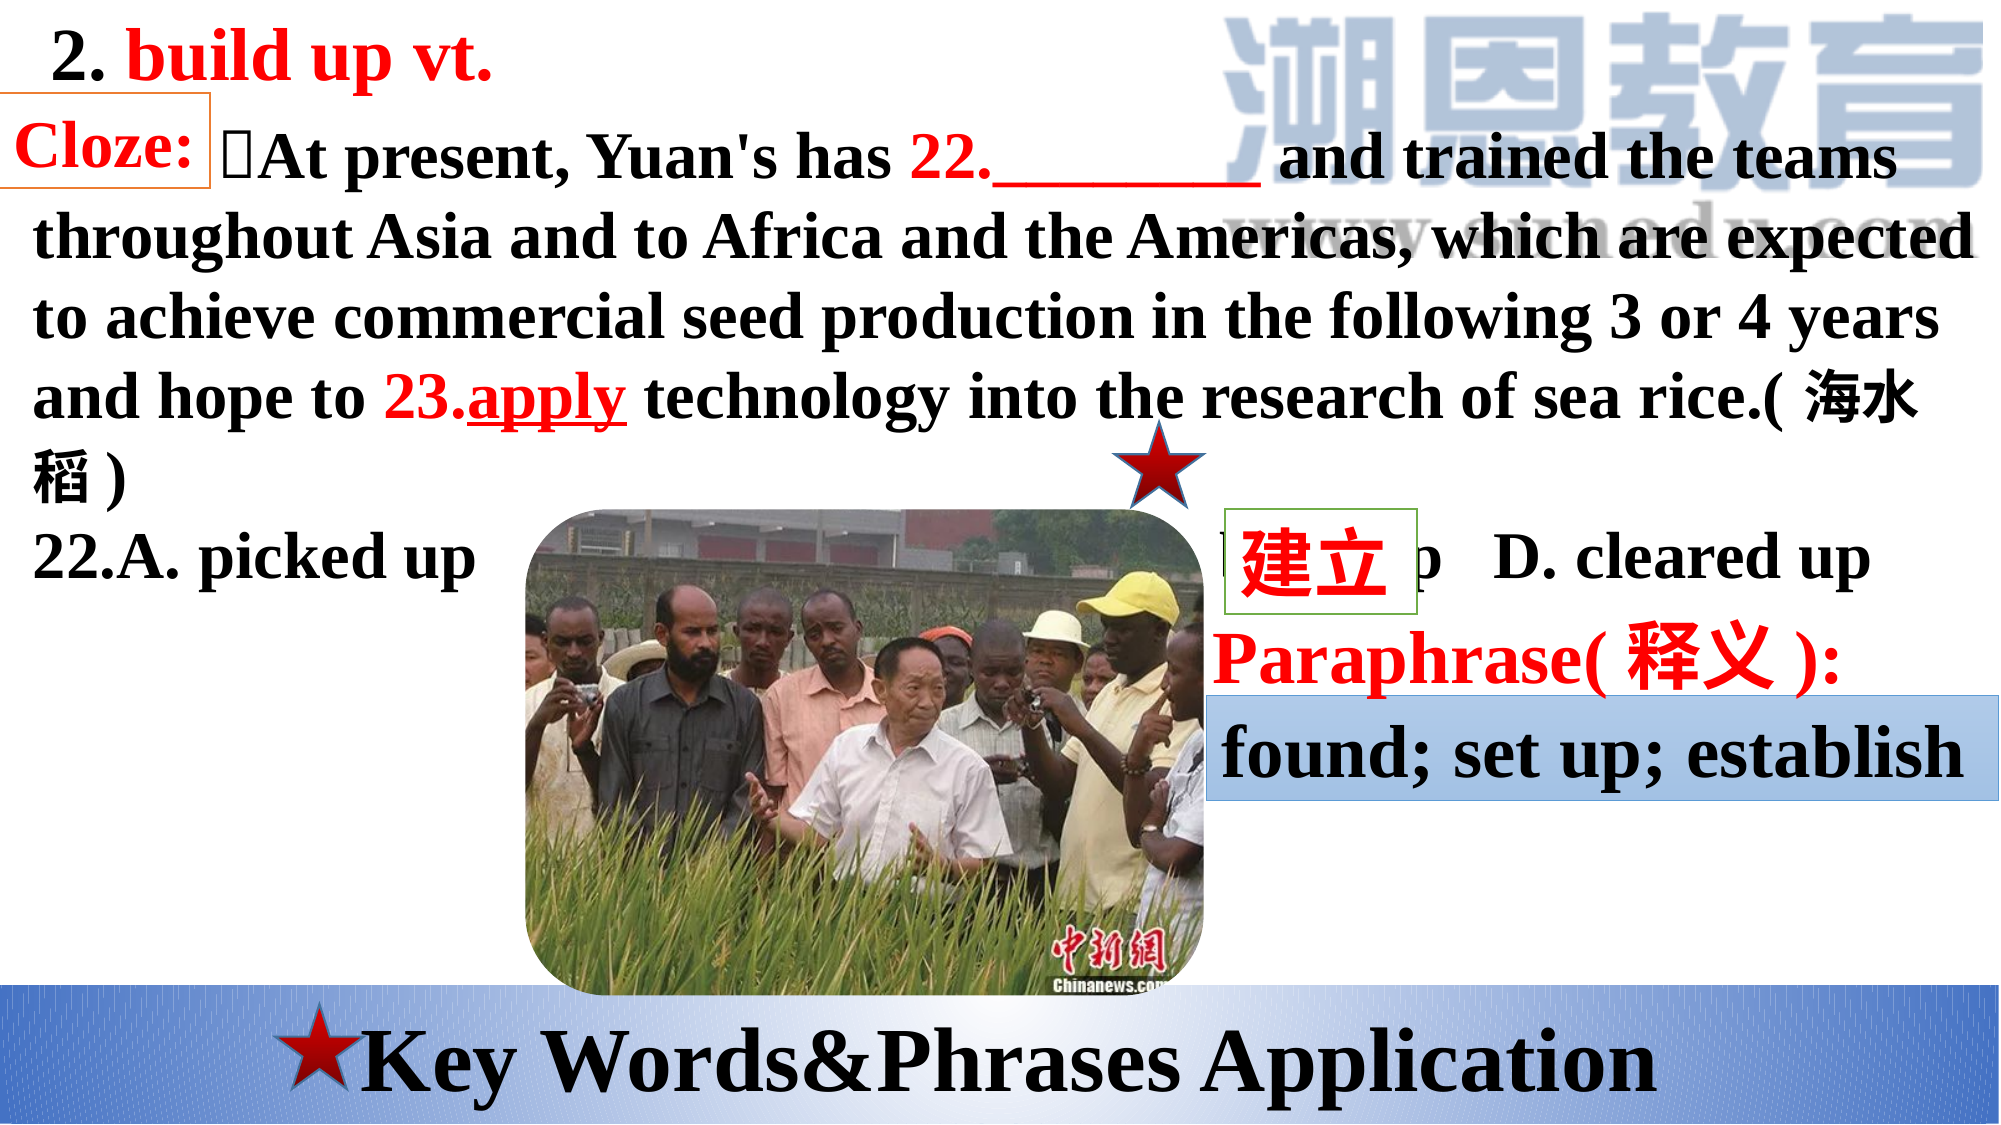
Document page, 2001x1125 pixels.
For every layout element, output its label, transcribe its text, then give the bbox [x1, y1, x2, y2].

text_box At present, Yuan's has 22.________ and trained the teams throughout Asia and to Africa and the Americas, which are expected to achieve commercial seed production in the following 3 or 4 years and hope to 23.apply technology into the research of sea rice.(海水稻) 22.A. picked up B. hanged up C. built up D. cleared up [18, 104, 1996, 600]
text_box Paraphrase(释义): [1204, 601, 1878, 706]
text_box [271, 1000, 368, 1092]
text_box Cloze: [0, 92, 211, 189]
text_box 2. build up vt. [35, 0, 1909, 103]
picture [525, 509, 1204, 996]
text_box found; set up; establish [1206, 695, 1999, 801]
text_box Key Words&Phrases Application [0, 984, 2000, 1125]
text_box 建立 [1224, 508, 1418, 601]
text_box [1111, 418, 1207, 509]
picture [1220, 10, 1983, 104]
